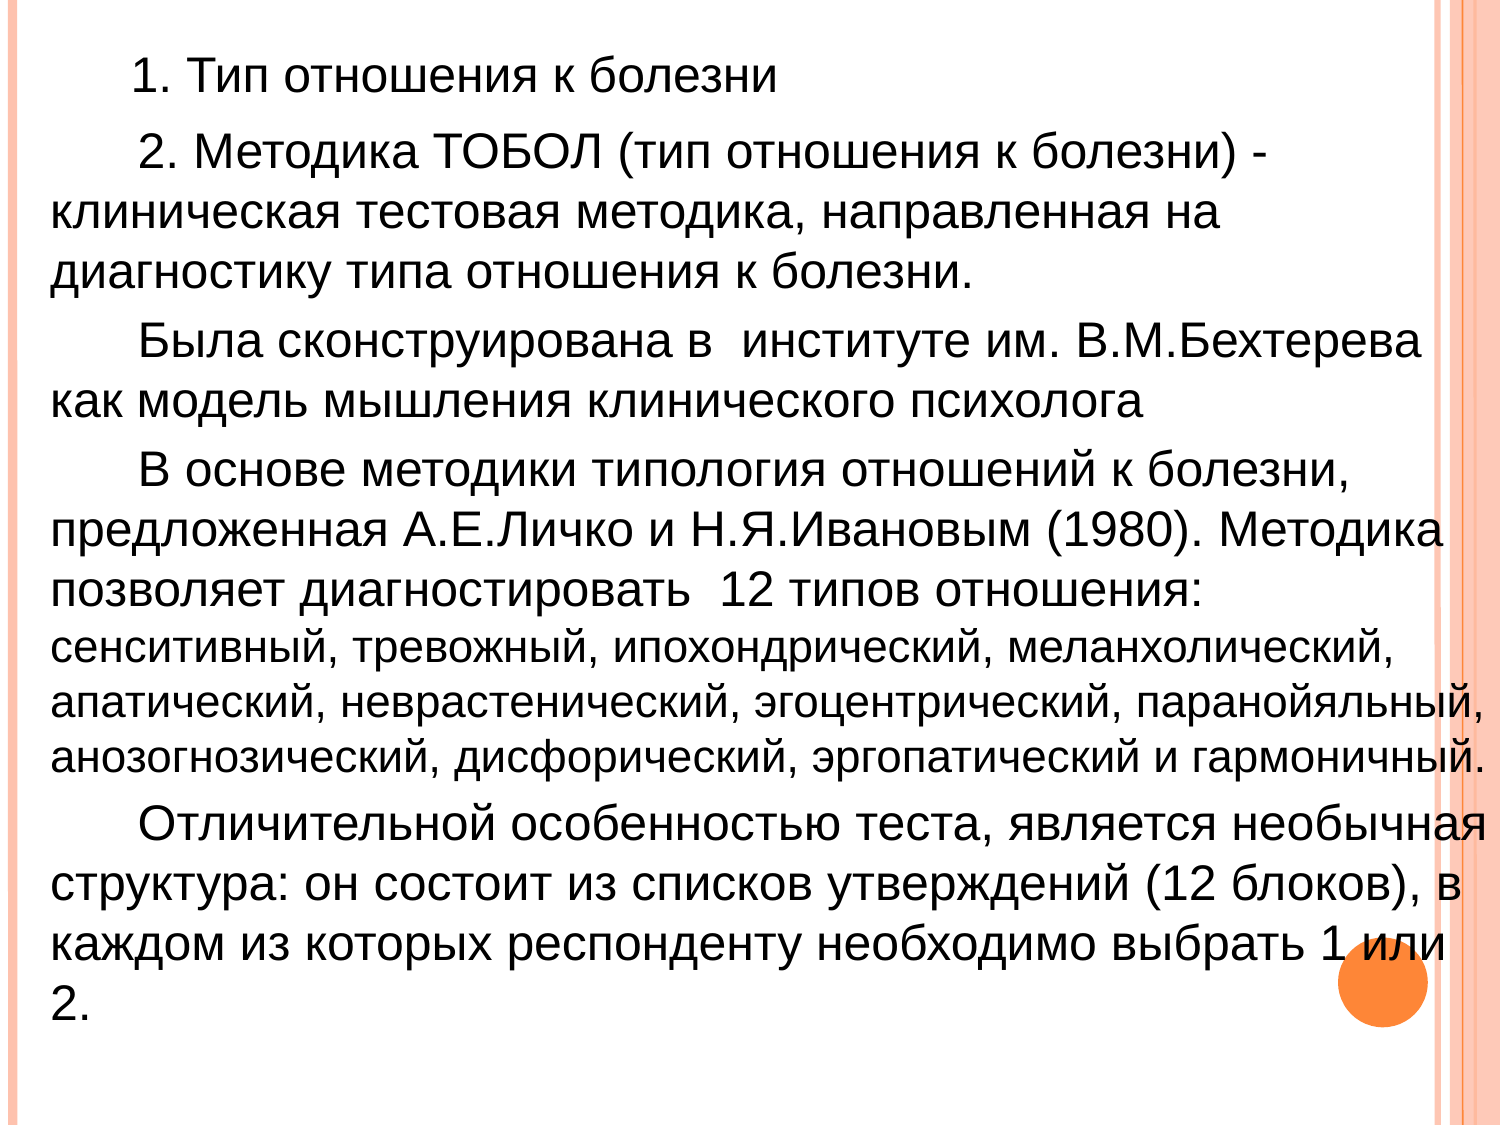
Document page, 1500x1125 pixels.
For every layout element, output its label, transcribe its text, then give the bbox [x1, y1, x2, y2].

text_box 1. Тип отношения к болезни [23, 35, 1070, 130]
text_box 2. Методика ТОБОЛ (тип отношения к болезни) - клиническая тестовая методика, направленная на диагностику типа отношения к болезни. Была сконструирована в институте им. В.М.Бехтерева как модель мышления клинического психолога В основе методики типология отношений к болезни, предложенная А.Е.Личко и Н.Я.Ивановым (1980). Методика позволяет диагностировать 12 типов отношения: сенситивный, тревожный, ипохондрический, меланхолический, апатический, неврастенический, эгоцентрический, паранойяльный, анозогнозический, дисфорический, эргопатический и гармоничный. Отличительной особенностью теста, является необычная структура: он состоит из списков утверждений (12 блоков), в каждом из которых респонденту необходимо выбрать 1 или 2. [35, 111, 1500, 1125]
